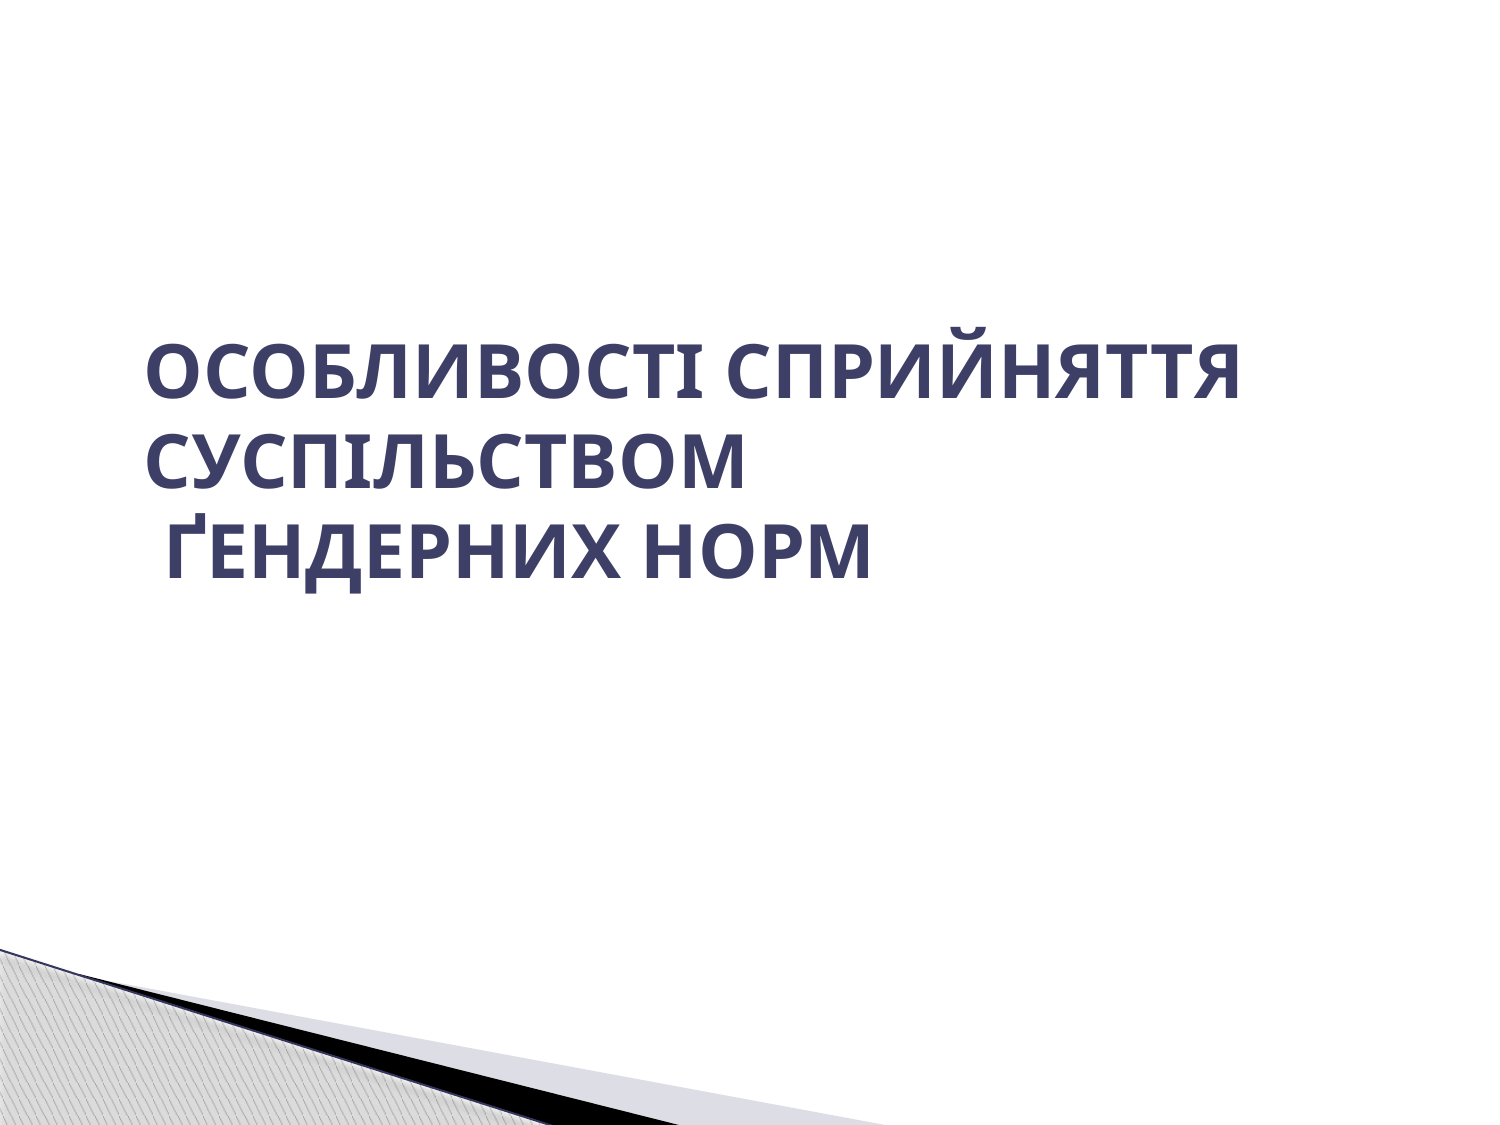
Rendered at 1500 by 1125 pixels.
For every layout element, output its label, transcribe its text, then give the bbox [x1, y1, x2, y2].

text_box ОСОБЛИВОСТІ СПРИЙНЯТТЯ СУСПІЛЬСТВОМ ҐЕНДЕРНИХ НОРМ [128, 316, 1360, 602]
